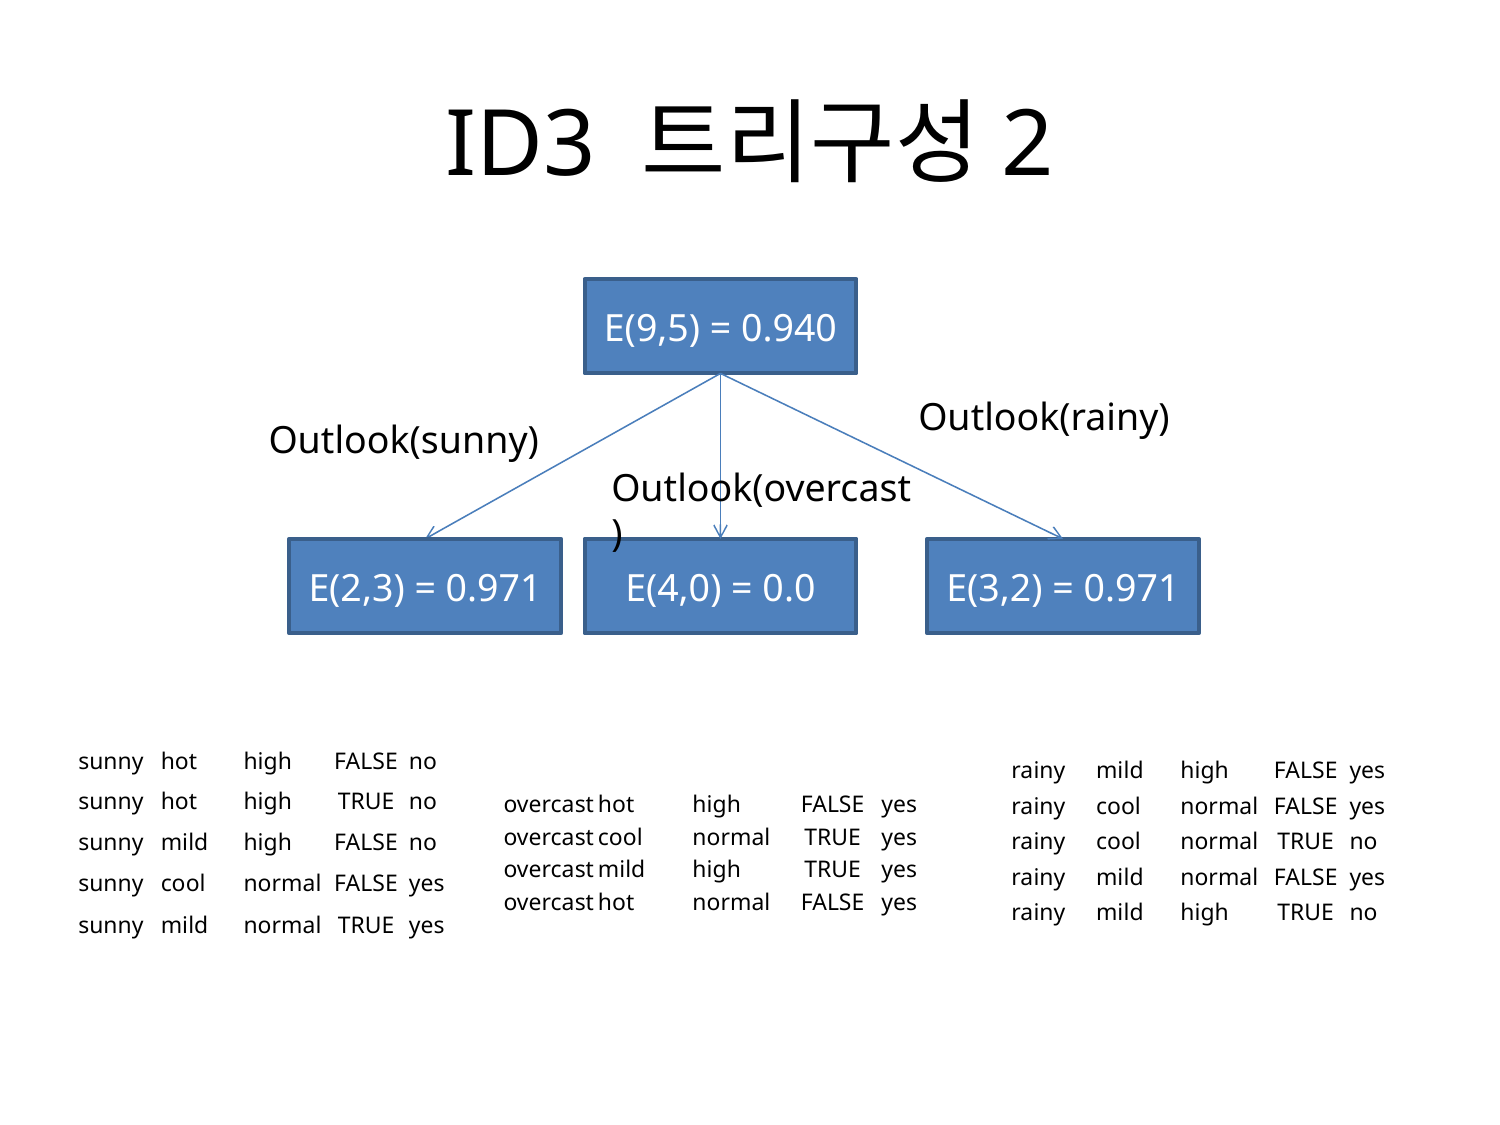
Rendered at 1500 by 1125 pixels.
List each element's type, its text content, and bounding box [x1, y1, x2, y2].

table_cell hot [596, 884, 691, 917]
table_cell FALSE [1264, 858, 1348, 893]
table_cell yes [1348, 787, 1433, 822]
table_cell no [1348, 822, 1433, 858]
table_cell mild [159, 903, 242, 945]
table_cell FALSE [1264, 787, 1348, 822]
text_box Outlook(rainy) [979, 385, 1235, 445]
table_header FALSE [325, 740, 407, 780]
table_header FALSE [785, 787, 880, 819]
table_cell sunny [77, 820, 159, 861]
table_cell cool [596, 819, 691, 852]
table_cell high [691, 852, 785, 884]
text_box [489, 308, 656, 605]
table_cell normal [1179, 787, 1264, 822]
table_cell high [242, 820, 325, 861]
table_cell TRUE [785, 852, 880, 884]
table_cell sunny [77, 903, 159, 945]
text_box E(2,3) = 0.971 [287, 537, 563, 635]
table_cell normal [242, 903, 325, 945]
table_cell normal [1179, 858, 1264, 893]
text_box E(3,2) = 0.971 [974, 537, 1201, 635]
table_cell mild [1094, 858, 1179, 893]
table_cell FALSE [785, 884, 880, 917]
table_cell yes [407, 861, 490, 903]
table_cell normal [691, 819, 785, 852]
table_cell high [1179, 893, 1264, 929]
table_cell normal [691, 884, 785, 917]
table_header high [1179, 751, 1264, 787]
table_cell mild [596, 852, 691, 884]
table_header high [691, 787, 785, 819]
table_cell high [242, 780, 325, 820]
table_cell TRUE [1264, 822, 1348, 858]
table_header yes [1348, 751, 1433, 787]
table_header mild [1094, 751, 1179, 787]
table_cell overcast [502, 884, 596, 917]
text_box Outlook(sunny) [253, 408, 484, 469]
table_header no [407, 740, 490, 780]
table_cell hot [159, 780, 242, 820]
table_header sunny [77, 740, 159, 780]
table_header overcast [502, 787, 596, 819]
table_cell FALSE [325, 820, 407, 861]
table_cell cool [159, 861, 242, 903]
table_cell mild [159, 820, 242, 861]
table_cell sunny [77, 780, 159, 820]
table_header yes [880, 787, 974, 819]
table_cell yes [880, 884, 974, 917]
title ID3 트리구성2 [75, 45, 1425, 233]
table_cell cool [1094, 787, 1179, 822]
table_cell TRUE [1264, 893, 1348, 929]
text_box Outlook(overcast) [660, 464, 803, 561]
table_header FALSE [1264, 751, 1348, 787]
table_cell yes [407, 903, 490, 945]
text_box E(9,5) = 0.940 [583, 277, 858, 375]
table_cell no [407, 780, 490, 820]
table_cell TRUE [785, 819, 880, 852]
table_cell yes [1348, 858, 1433, 893]
table_cell rainy [1010, 858, 1094, 893]
table_cell no [1348, 893, 1433, 929]
table_cell TRUE [325, 780, 407, 820]
table_cell yes [880, 852, 974, 884]
table_cell normal [242, 861, 325, 903]
table_cell yes [880, 819, 974, 852]
table_cell sunny [77, 861, 159, 903]
table_cell rainy [1010, 787, 1094, 822]
table_cell rainy [1010, 822, 1094, 858]
table_cell TRUE [325, 903, 407, 945]
table_header hot [596, 787, 691, 819]
table_cell cool [1094, 822, 1179, 858]
table_cell mild [1094, 893, 1179, 929]
table_cell normal [1179, 822, 1264, 858]
table_header hot [159, 740, 242, 780]
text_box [808, 284, 975, 628]
text_box E(4,0) = 0.0 [583, 561, 809, 635]
table_cell no [407, 820, 490, 861]
table_cell rainy [1010, 893, 1094, 929]
table_cell FALSE [325, 861, 407, 903]
table_header high [242, 740, 325, 780]
table_cell overcast [502, 819, 596, 852]
table_header rainy [1010, 751, 1094, 787]
table_cell overcast [502, 852, 596, 884]
